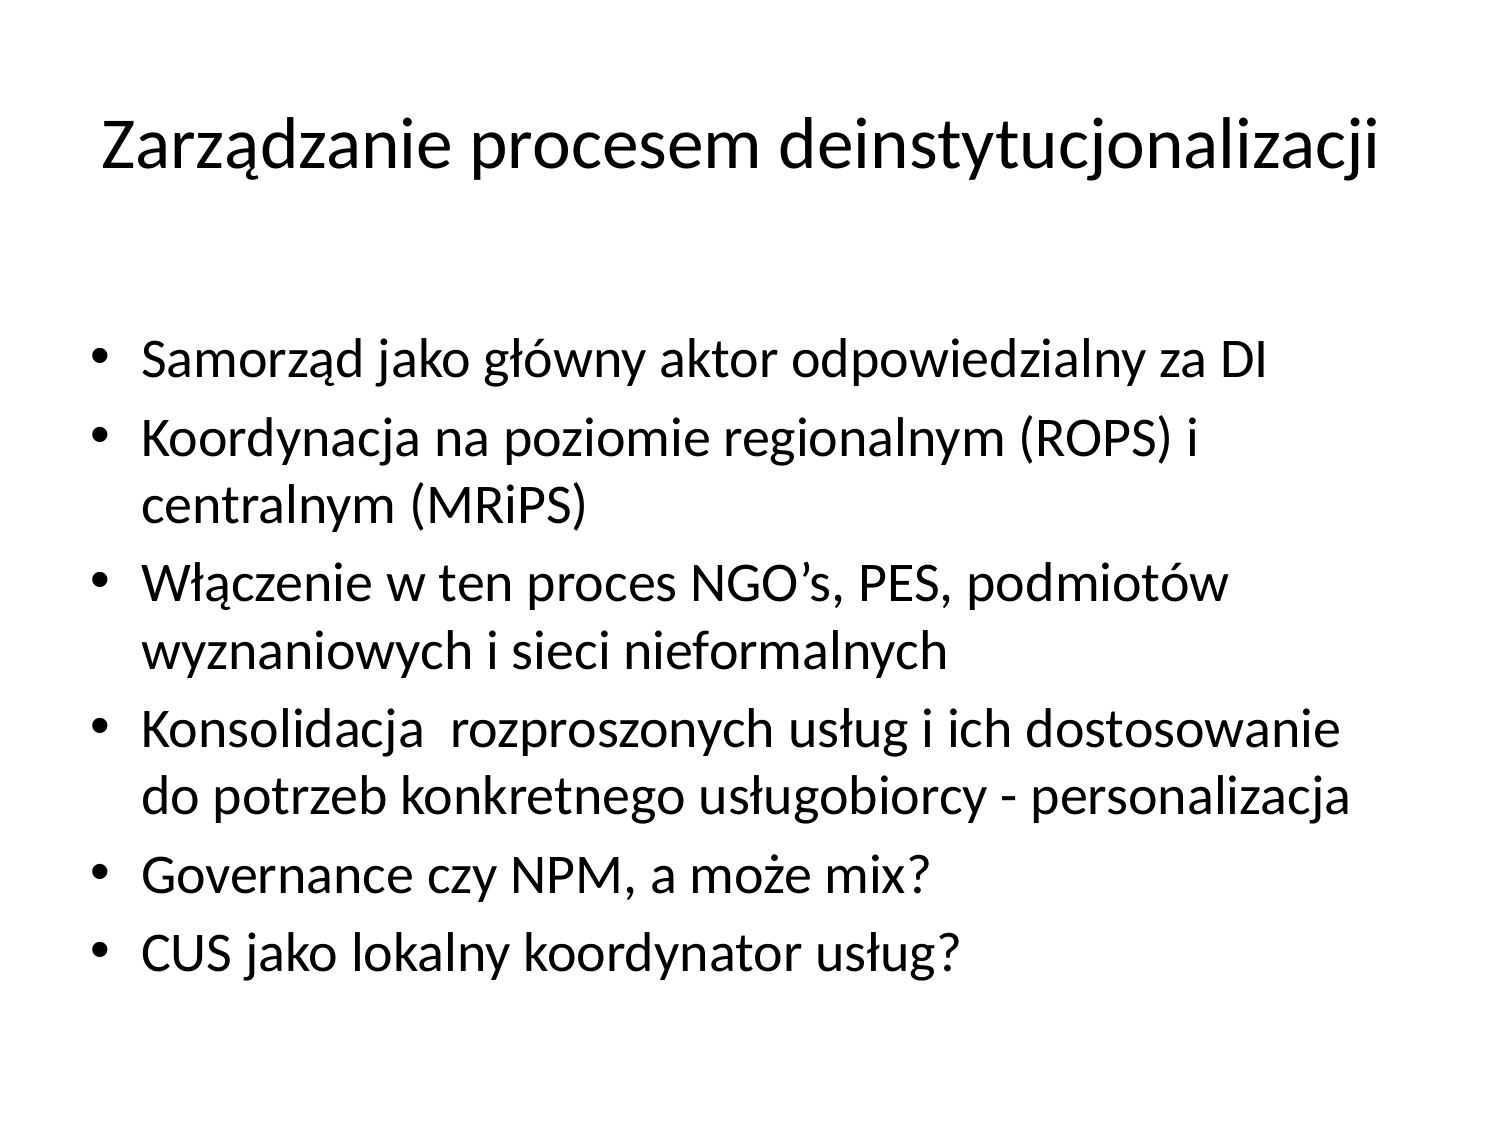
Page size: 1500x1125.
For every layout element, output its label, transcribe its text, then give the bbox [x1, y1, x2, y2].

list Samorząd jako główny aktor odpowiedzialny za DI Koordynacja na poziomie regionalnym (ROPS) i centralnym (MRiPS) Włączenie w ten proces NGO’s, PES, podmiotów wyznaniowych i sieci nieformalnych Konsolidacja rozproszonych usług i ich dostosowanie do potrzeb konkretnego usługobiorcy - personalizacja Governance czy NPM, a może mix? CUS jako lokalny koordynator usług? [75, 314, 1425, 1005]
title Zarządzanie procesem deinstytucjonalizacji [75, 45, 1425, 233]
